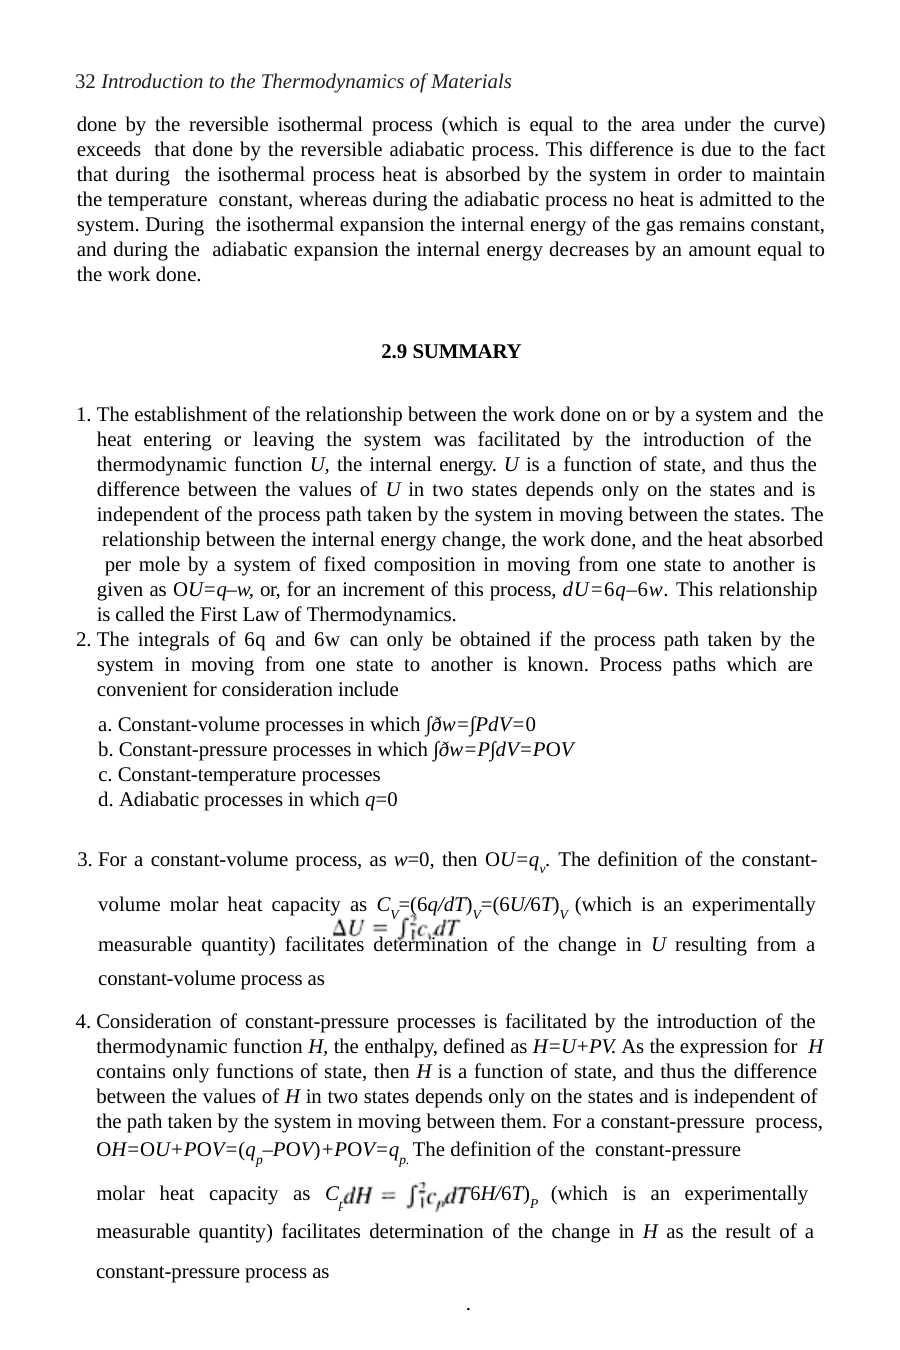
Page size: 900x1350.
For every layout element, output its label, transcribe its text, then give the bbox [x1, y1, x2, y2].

text_box 32 Introduction to the Thermodynamics of Materials done by the reversible isothermal process (which is equal to the area under the curve) exceeds that done by the reversible adiabatic process. This difference is due to the fact that during the isothermal process heat is absorbed by the system in order to maintain the temperature constant, whereas during the adiabatic process no heat is admitted to the system. During the isothermal expansion the internal energy of the gas remains constant, and during the adiabatic expansion the internal energy decreases by an amount equal to the work done. 2.9 SUMMARY The establishment of the relationship between the work done on or by a system and the heat entering or leaving the system was facilitated by the introduction of the thermodynamic function U, the internal energy. U is a function of state, and thus the difference between the values of U in two states depends only on the states and is independent of the process path taken by the system in moving between the states. The relationship between the internal energy change, the work done, and the heat absorbed per mole by a system of fixed composition in moving from one state to another is given as OU=q–w, or, for an increment of this process, dU=6q–6w. This relationship is called the First Law of Thermodynamics. The integrals of 6q and 6w can only be obtained if the process path taken by the system in moving from one state to another is known. Process paths which are convenient for consideration include Constant-volume processes in which ∫ðw=∫PdV=0 Constant-pressure processes in which ∫ðw=P∫dV=POV Constant-temperature processes Adiabatic processes in which q=0 For a constant-volume process, as w=0, then OU=qv. The definition of the constant- volume molar heat capacity as CV=(6q/dT)V=(6U/6T)V (which is an experimentally measurable quantity) facilitates determination of the change in U resulting from a constant-volume process as Consideration of constant-pressure processes is facilitated by the introduction of the thermodynamic function H, the enthalpy, defined as H=U+PV. As the expression for H contains only functions of state, then H is a function of state, and thus the difference between the values of H in two states depends only on the states and is independent of the path taken by the system in moving between them. For a constant-pressure process, OH=OU+POV=(qp–POV)+POV=qp. The definition of the constant-pressure molar heat capacity as Cp=(Oq/dT)P= (6H/6T)P (which is an experimentally measurable quantity) facilitates determination of the change in H as the result of a constant-pressure process as . [67, 66, 832, 1315]
text_box [343, 1182, 472, 1212]
